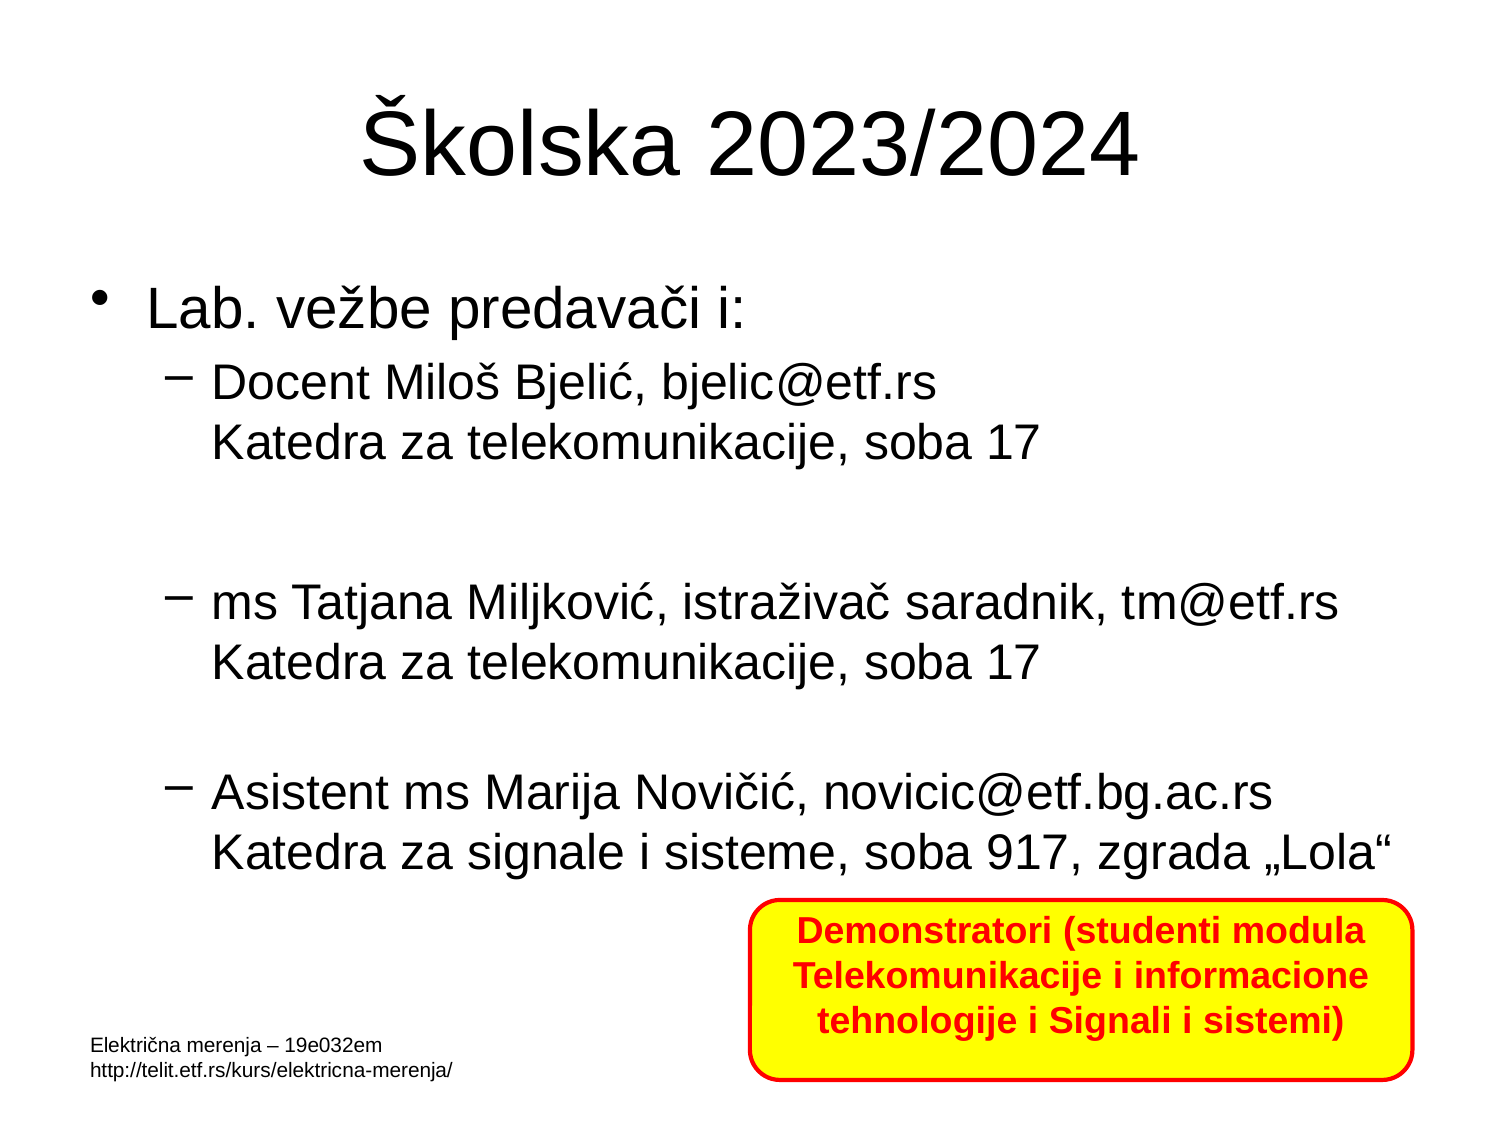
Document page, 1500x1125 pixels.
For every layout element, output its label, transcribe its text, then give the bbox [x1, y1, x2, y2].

footer Električna merenja – 19e032em http://telit.etf.rs/kurs/elektricna-merenja/ [74, 1024, 513, 1103]
list Lab. vežbe predavači i: Docent Miloš Bjelić, bjelic@etf.rs Katedra za telekomunikacije, soba 17 ms Tatjana Miljković, istraživač saradnik, tm@etf.rs Katedra za telekomunikacije, soba 17 Asistent ms Marija Novičić, novicic@etf.bg.ac.rs Katedra za signale i sisteme, soba 917, zgrada „Lola“ [74, 262, 1426, 1006]
title Školska 2023/2024 [74, 44, 1426, 233]
text_box Demonstratori (studenti modula Telekomunikacije i informacione tehnologije i Signali i sistemi) [747, 897, 1415, 1083]
